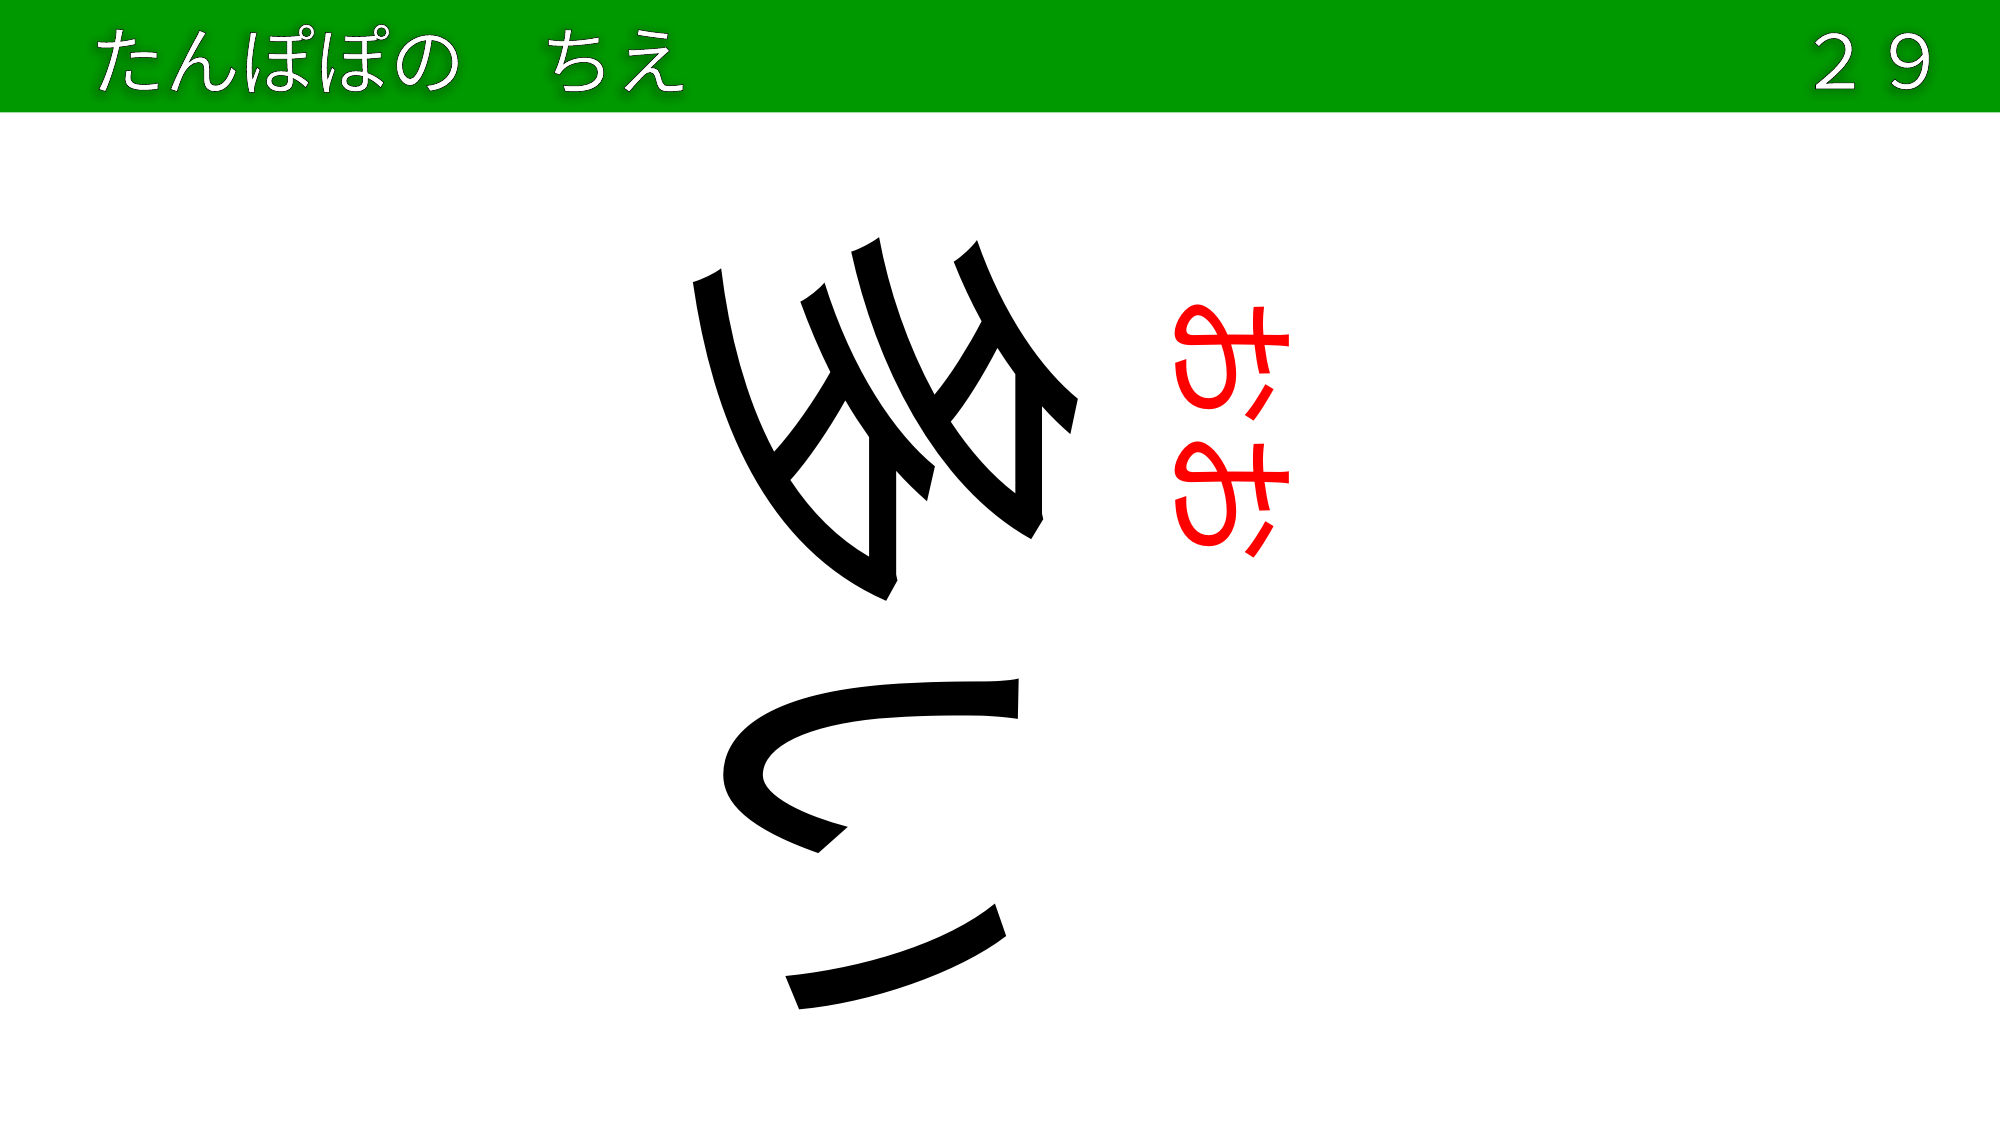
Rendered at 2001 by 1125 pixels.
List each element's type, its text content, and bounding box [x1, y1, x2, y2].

text_box ２９ [1782, 6, 1963, 112]
text_box [0, 0, 2000, 113]
text_box 多い [616, 195, 1152, 1125]
text_box おお [1152, 275, 1325, 569]
text_box たんぽぽの ちえ [75, 6, 1020, 112]
